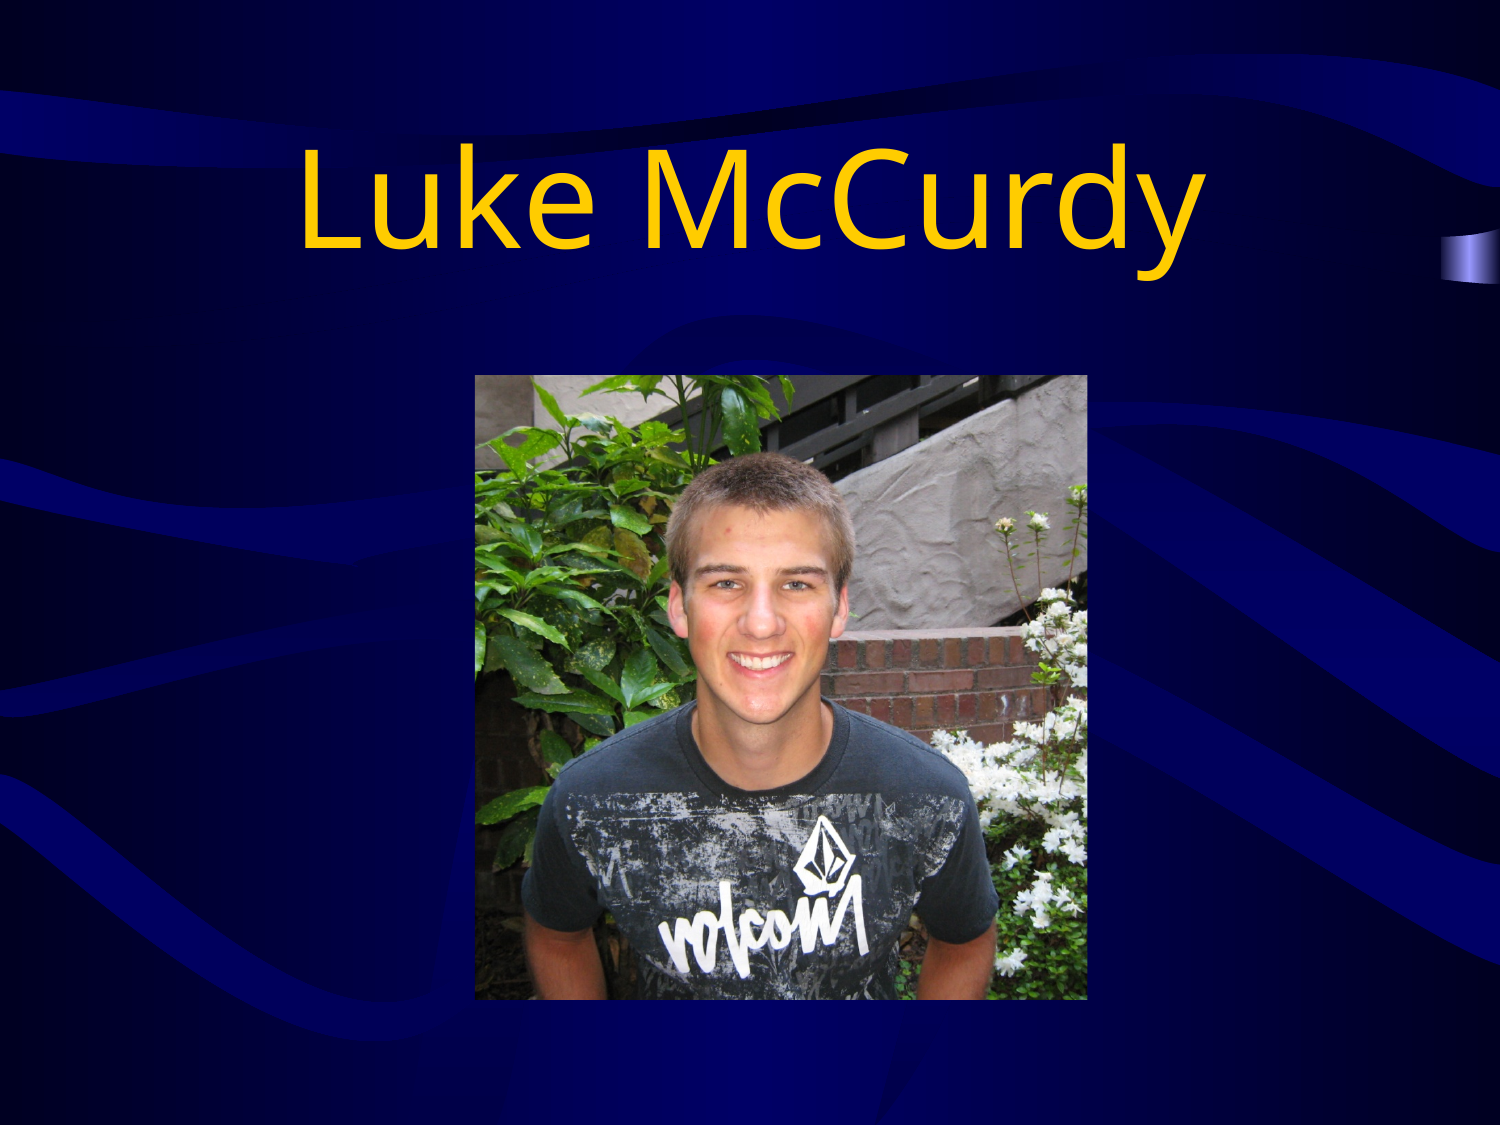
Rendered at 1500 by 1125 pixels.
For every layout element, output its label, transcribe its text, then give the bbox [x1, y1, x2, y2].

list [474, 374, 1088, 1001]
title Luke McCurdy [112, 99, 1388, 288]
